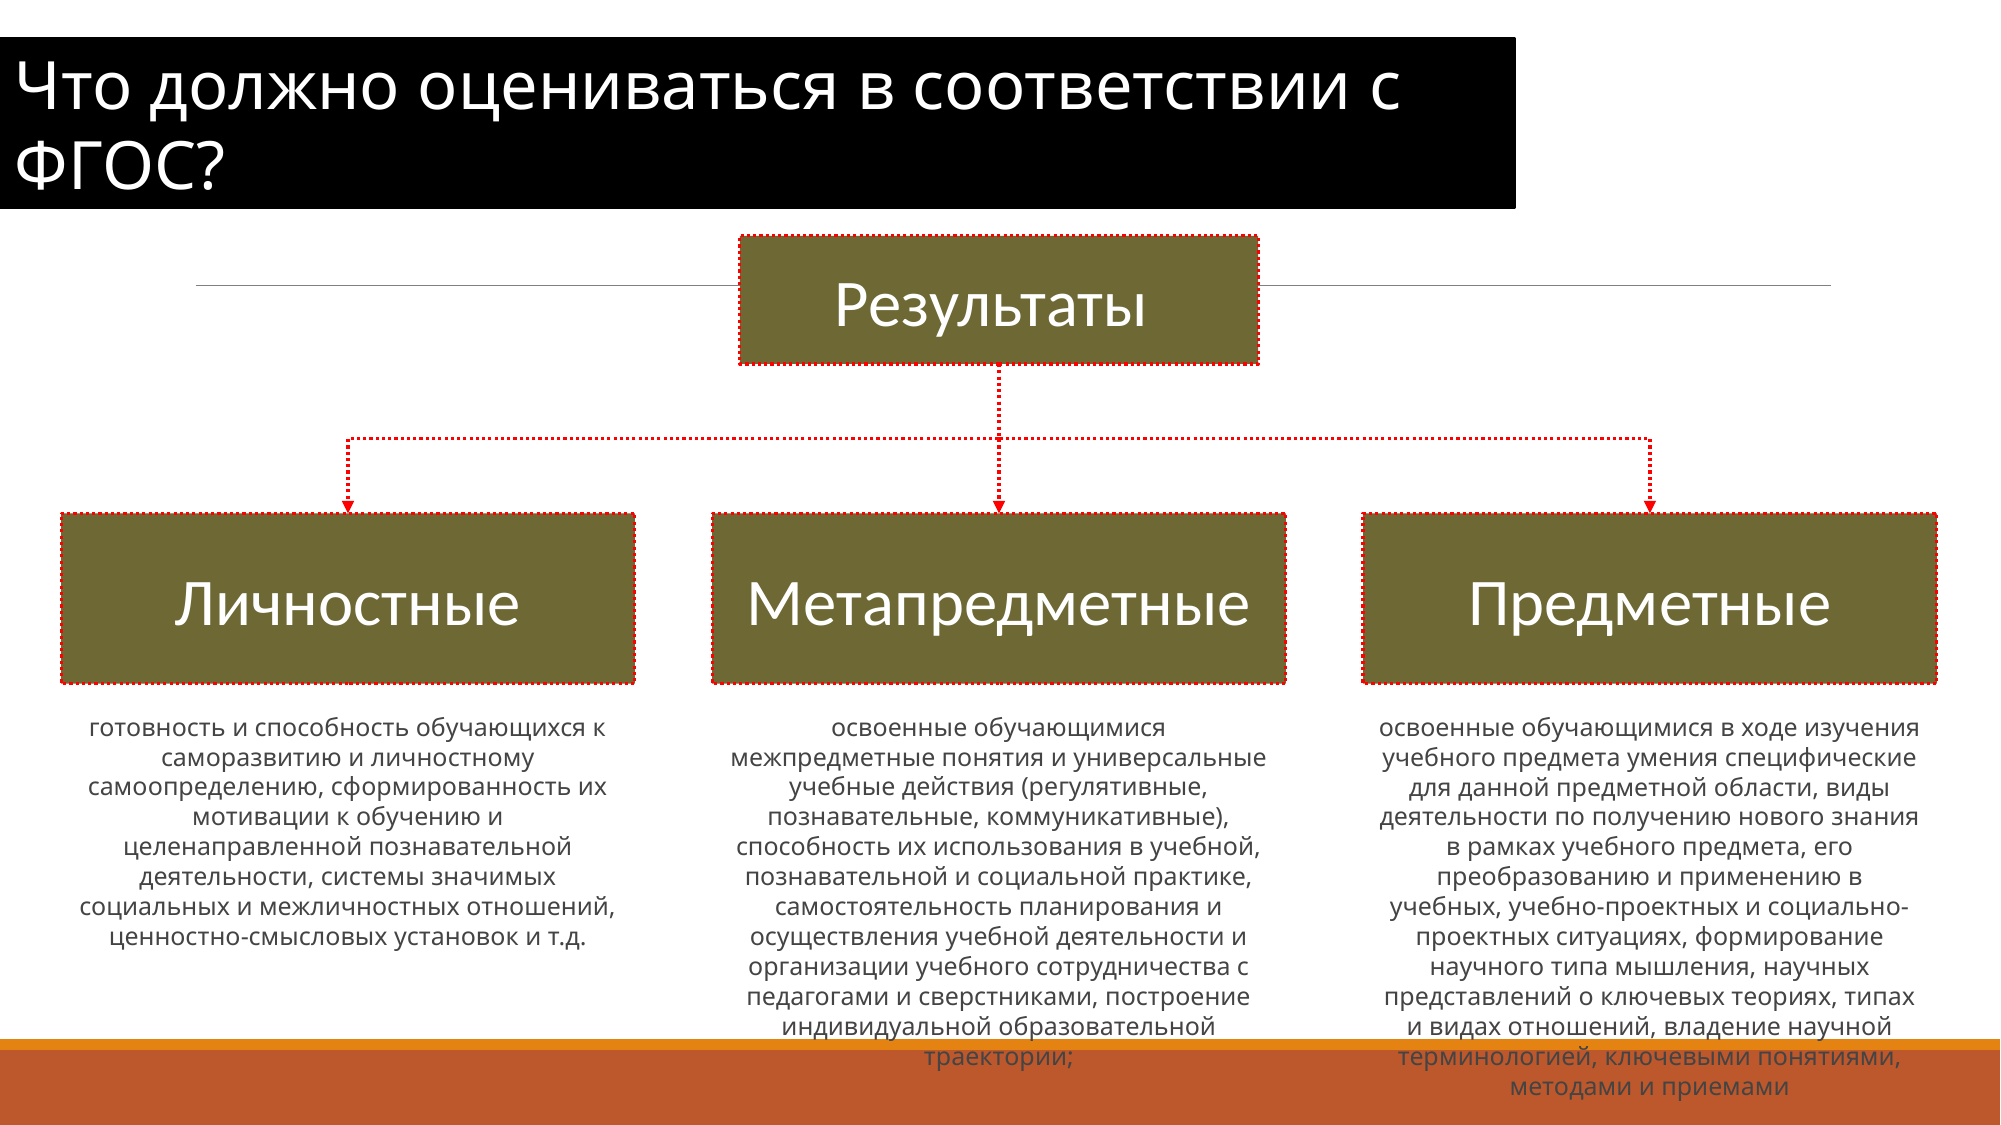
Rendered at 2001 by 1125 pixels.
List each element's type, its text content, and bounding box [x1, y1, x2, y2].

text_box Метапредметные [757, 512, 1246, 685]
text_box Результаты [757, 235, 1246, 365]
text_box освоенные обучающимися в ходе изучения учебного предмета умения специфические для данной предметной области, виды деятельности по получению нового знания в рамках учебного предмета, его преобразованию и применению в учебных, учебно-проектных и социально-проектных ситуациях, формирование научного типа мышления, научных представлений о ключевых теориях, типах и видах отношений, владение научной терминологией, ключевыми понятиями, методами и приемами [1363, 703, 1937, 1108]
text_box Предметные [1408, 512, 1938, 685]
text_box Что должно оцениваться в соответствии с ФГОС? [0, 37, 1516, 209]
text_box готовность и способность обучающихся к саморазвитию и личностному самоопределению, сформированность их мотивации к обучению и целенаправленной познавательной деятельности, системы значимых социальных и межличностных отношений, ценностно-смысловых установок и т.д. [61, 703, 635, 958]
text_box Личностные [60, 512, 595, 685]
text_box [1249, 112, 1400, 765]
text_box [598, 112, 749, 765]
text_box освоенные обучающимися межпредметные понятия и универсальные учебные действия (регулятивные, познавательные, коммуникативные), способность их использования в учебной, познавательной и социальной практике, самостоятельность планирования и осуществления учебной деятельности и организации учебного сотрудничества с педагогами и сверстниками, построение индивидуальной образовательной траектории; [712, 703, 1286, 1078]
